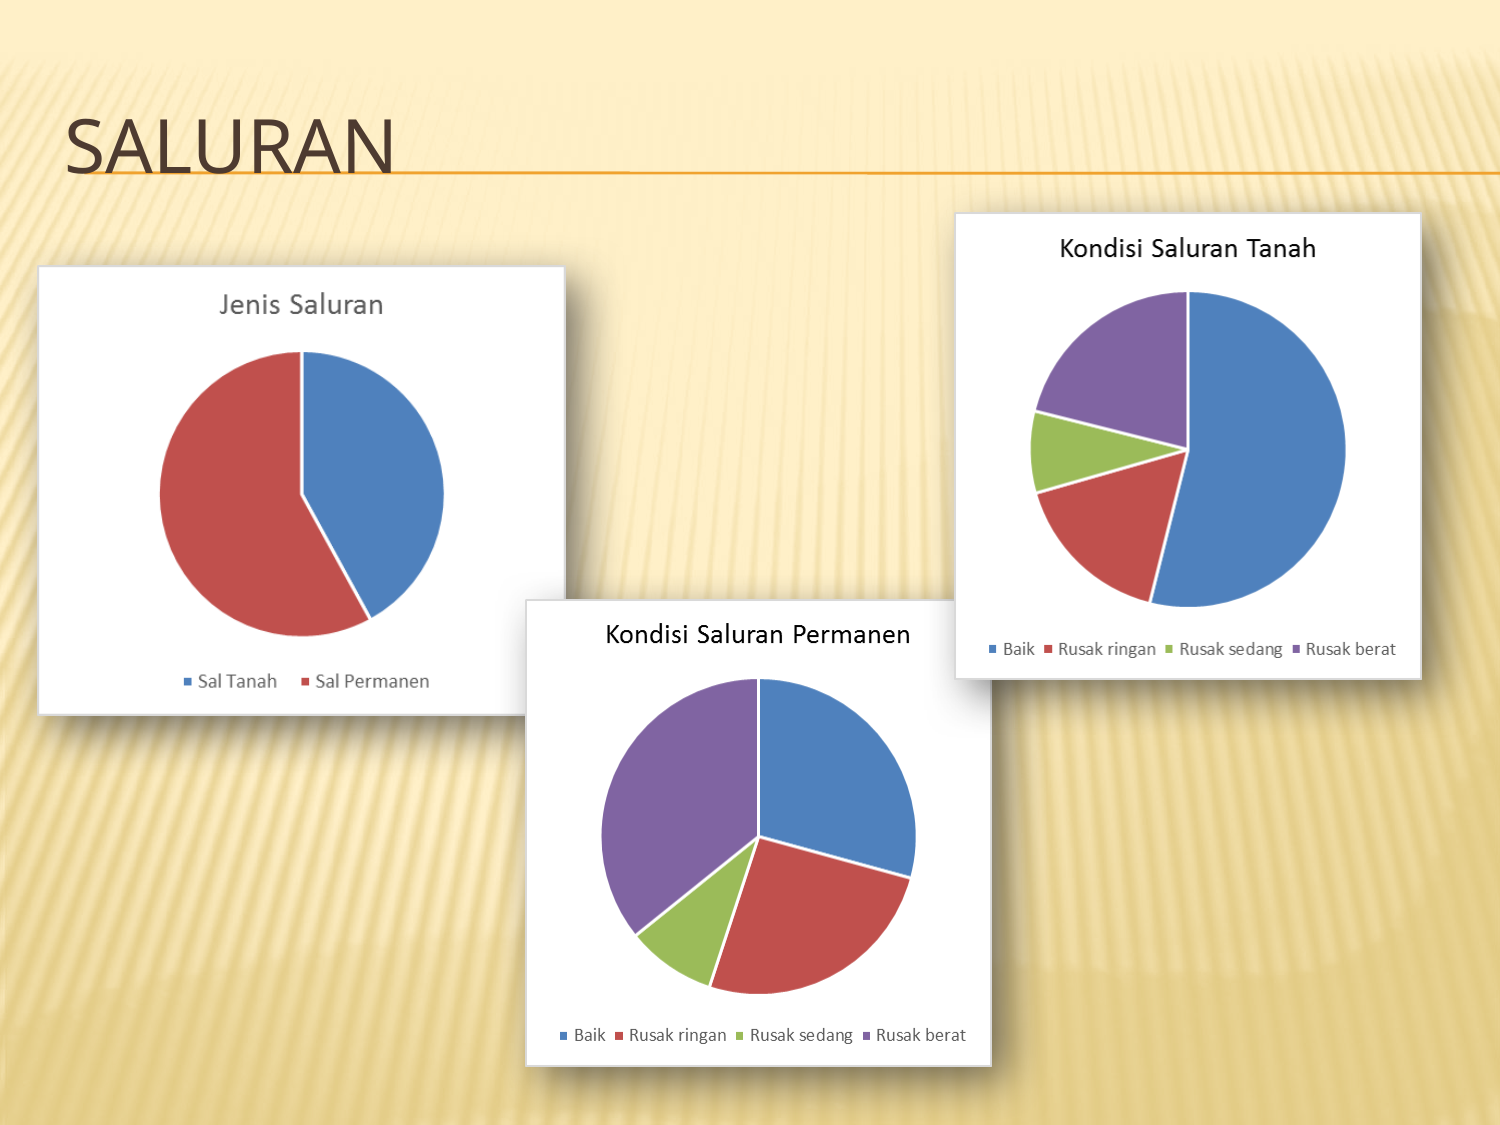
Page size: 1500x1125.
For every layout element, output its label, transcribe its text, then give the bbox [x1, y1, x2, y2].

picture [954, 212, 1422, 680]
picture [524, 599, 993, 1068]
title Saluran [50, 75, 1475, 213]
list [37, 265, 567, 716]
